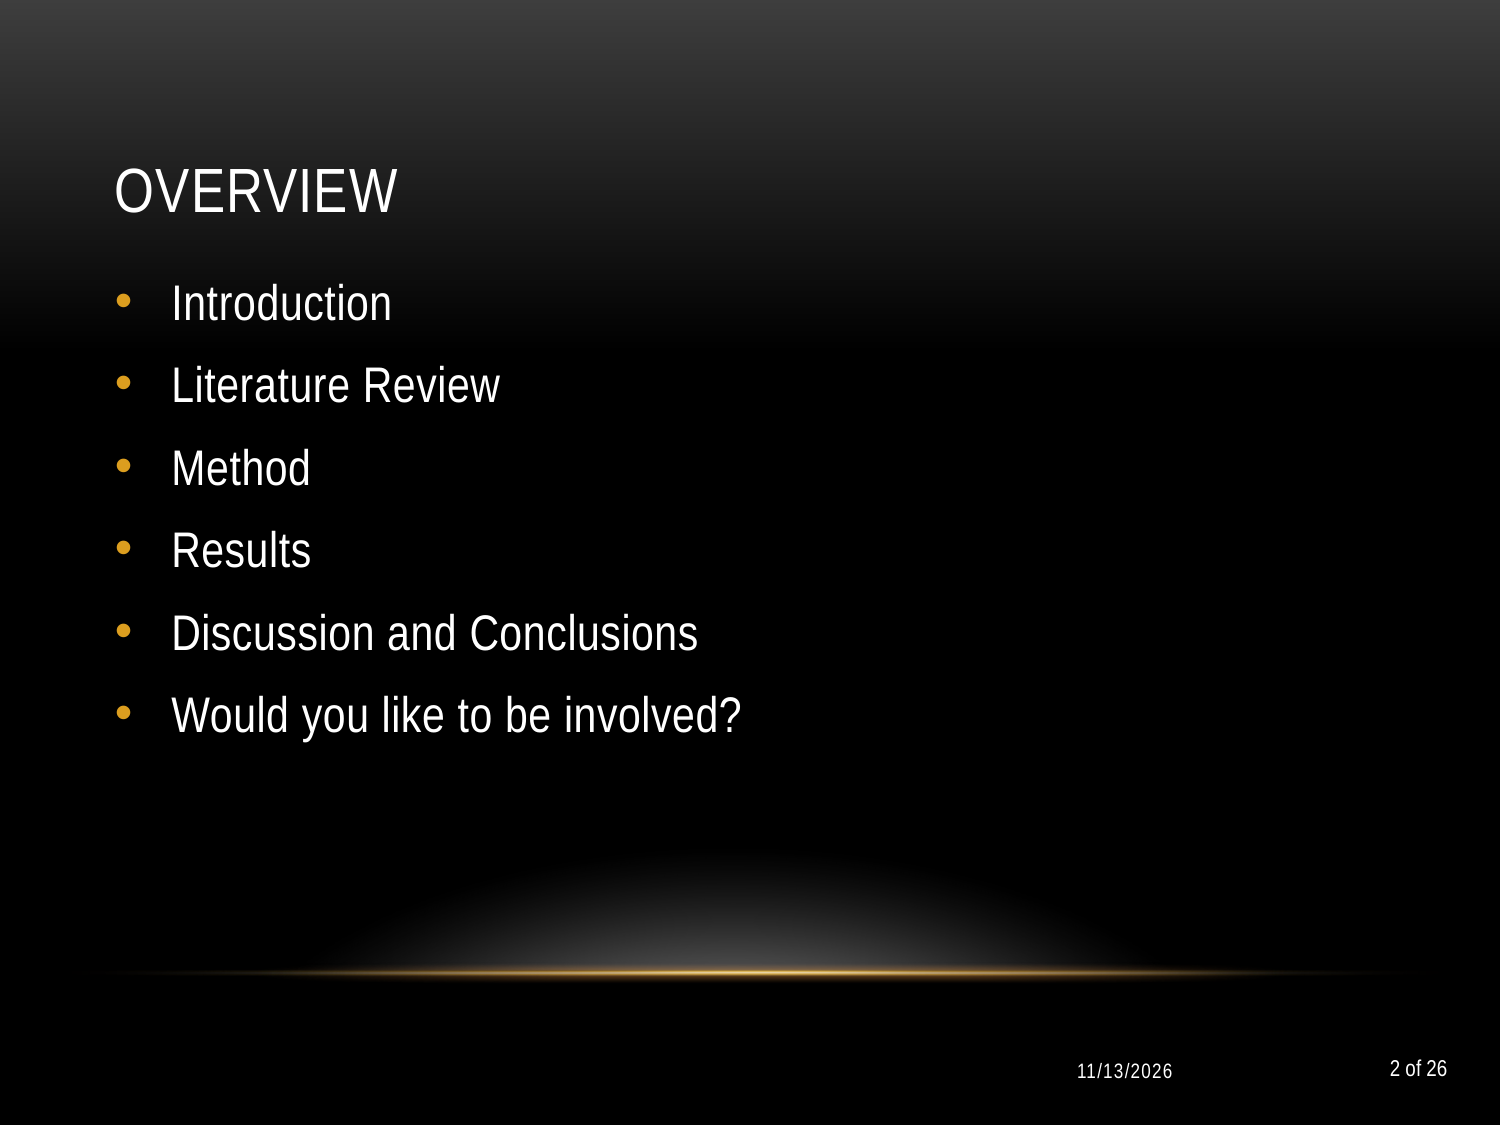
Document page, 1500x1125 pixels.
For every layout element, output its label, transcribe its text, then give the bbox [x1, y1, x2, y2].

slide_number 2 of 26 [1299, 1037, 1463, 1098]
picture [0, 0, 1500, 1125]
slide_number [937, 1040, 1188, 1100]
list Introduction Literature Review Method Results Discussion and Conclusions Would you like to be involved? [99, 262, 1400, 938]
title Overview [99, 45, 1400, 233]
